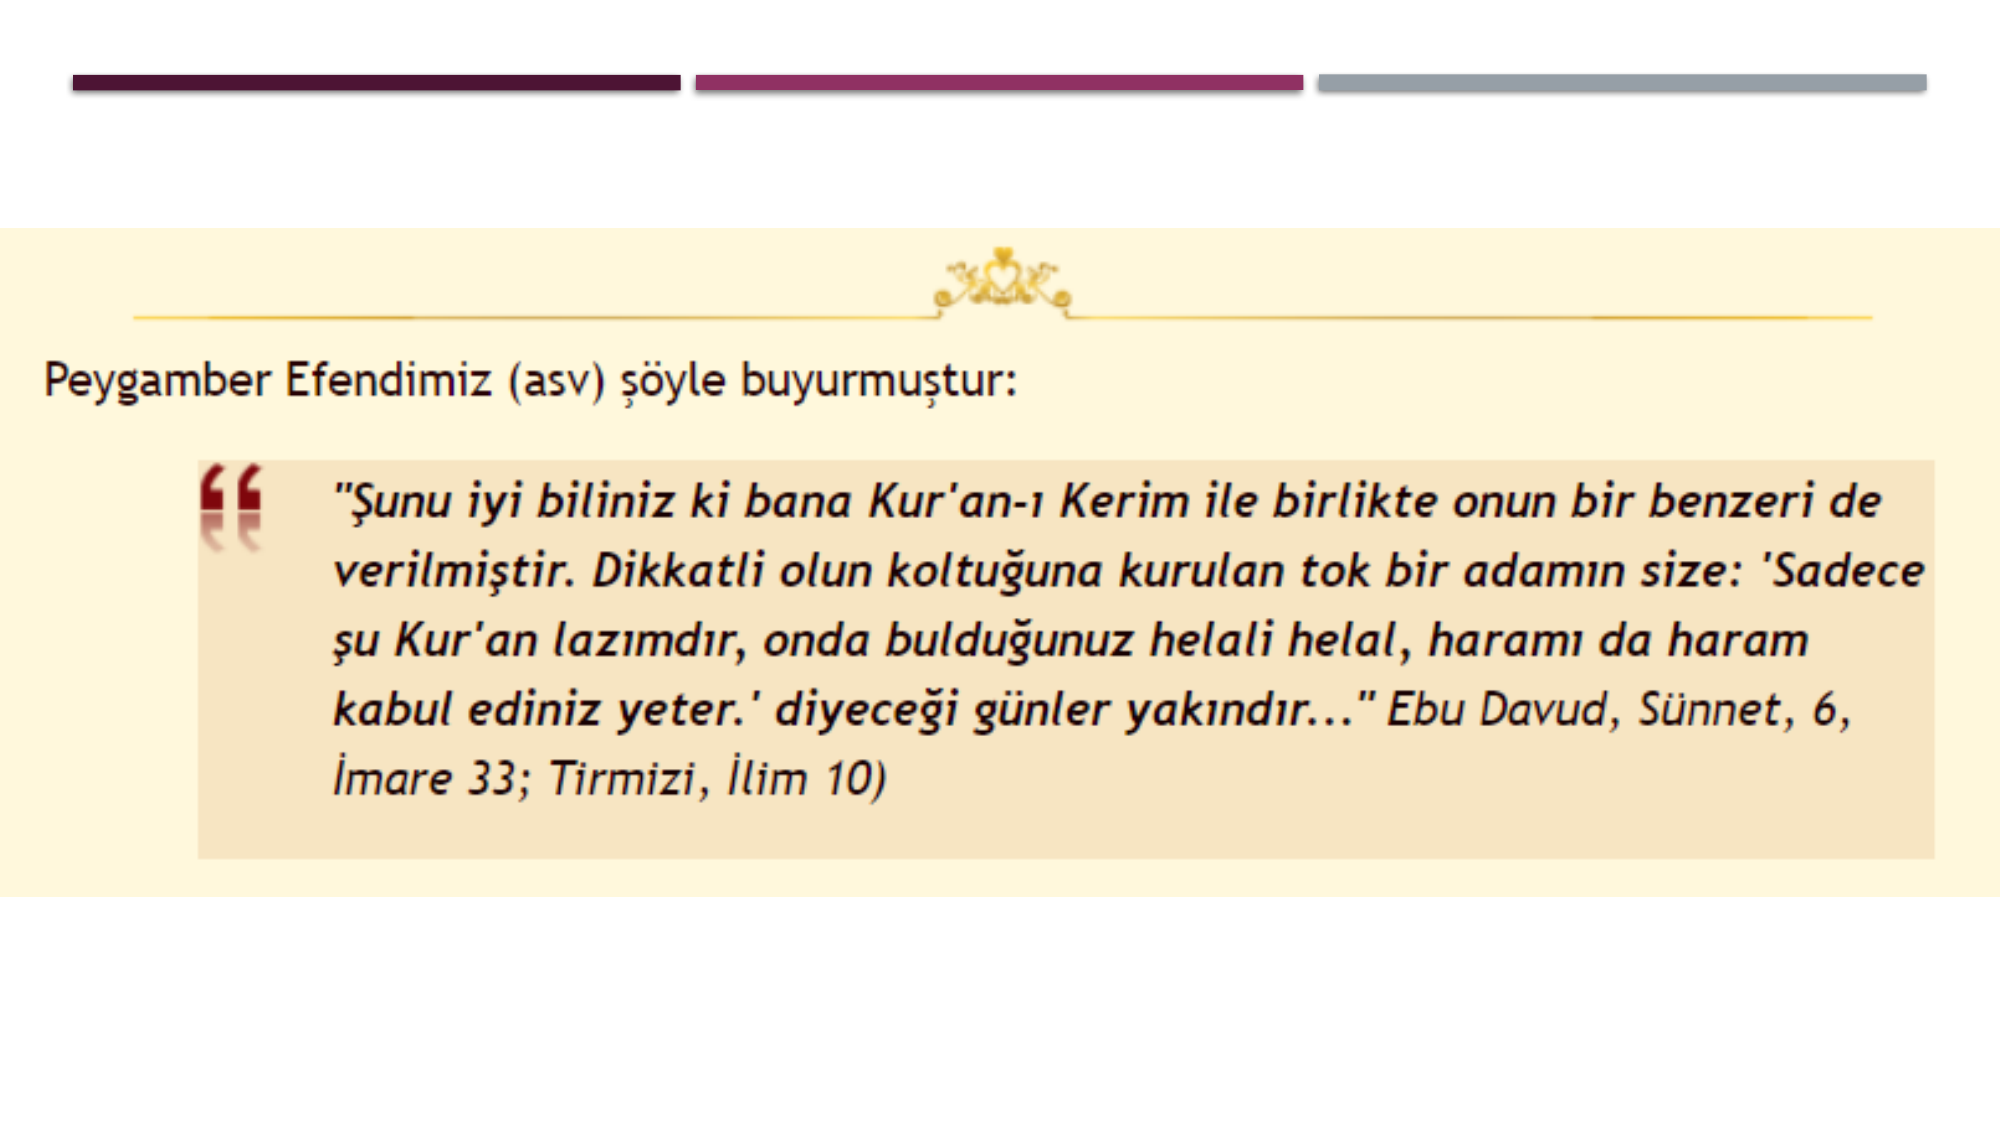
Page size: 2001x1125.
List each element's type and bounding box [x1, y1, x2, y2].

picture [0, 227, 2000, 898]
